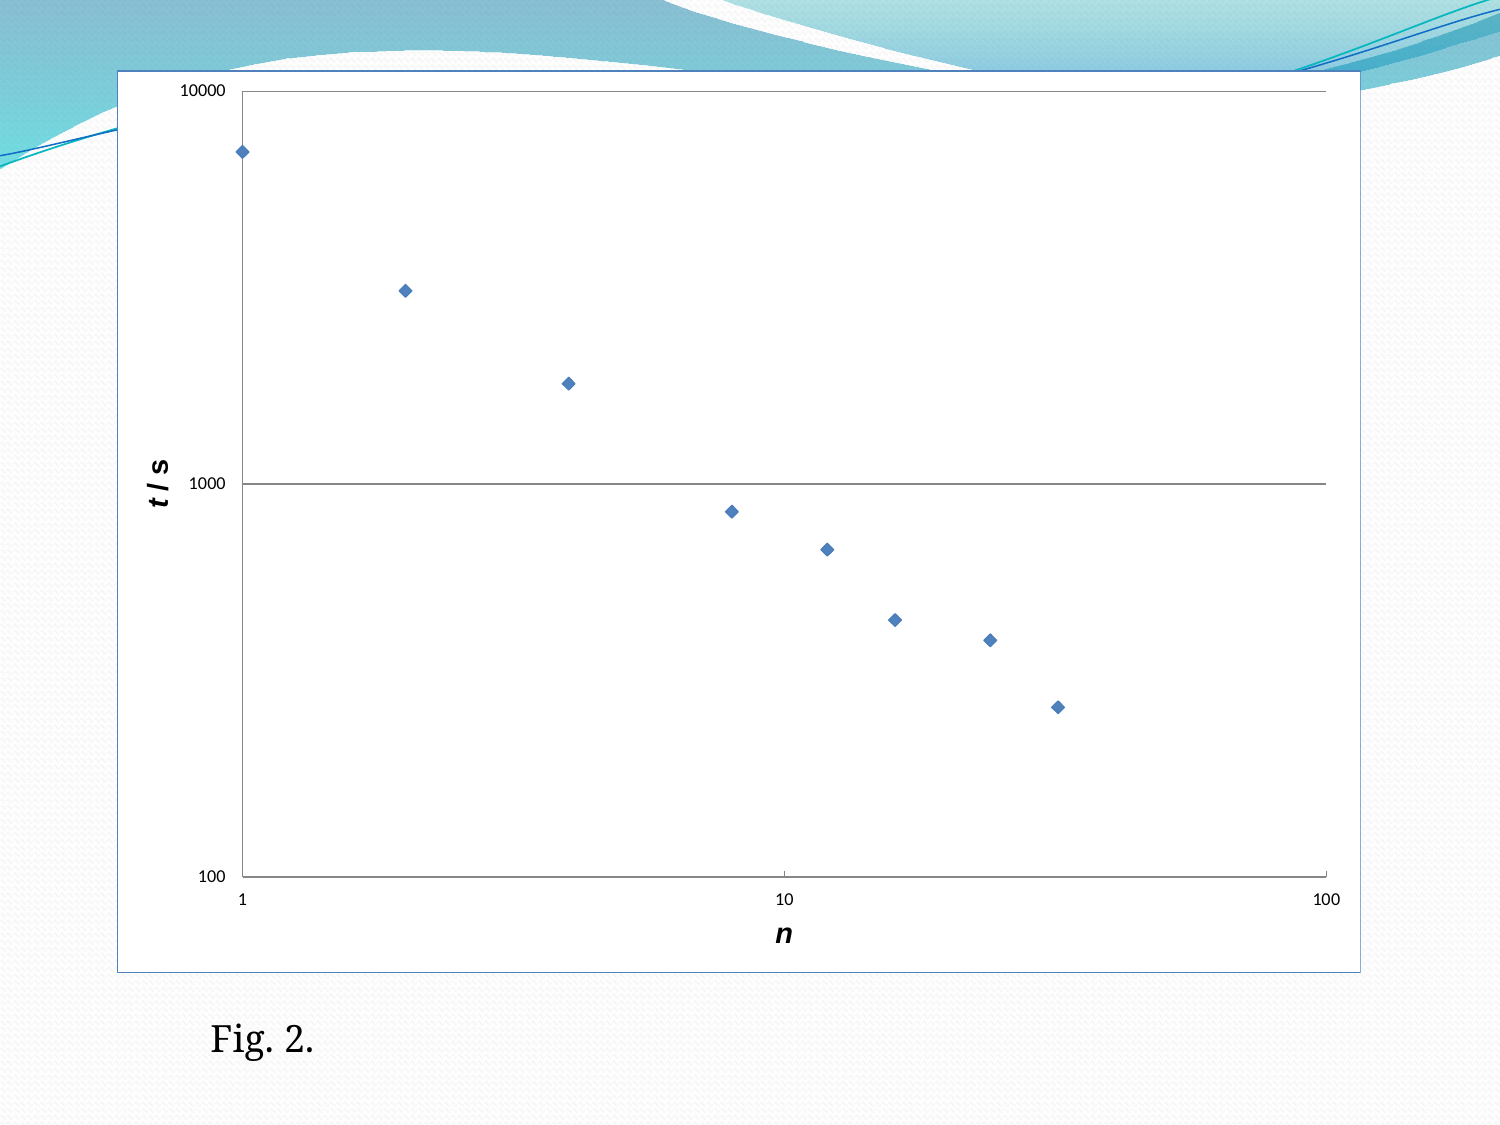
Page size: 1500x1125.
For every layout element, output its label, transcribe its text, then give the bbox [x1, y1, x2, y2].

text_box Fig. 2. [195, 1007, 330, 1068]
picture [116, 70, 1361, 973]
